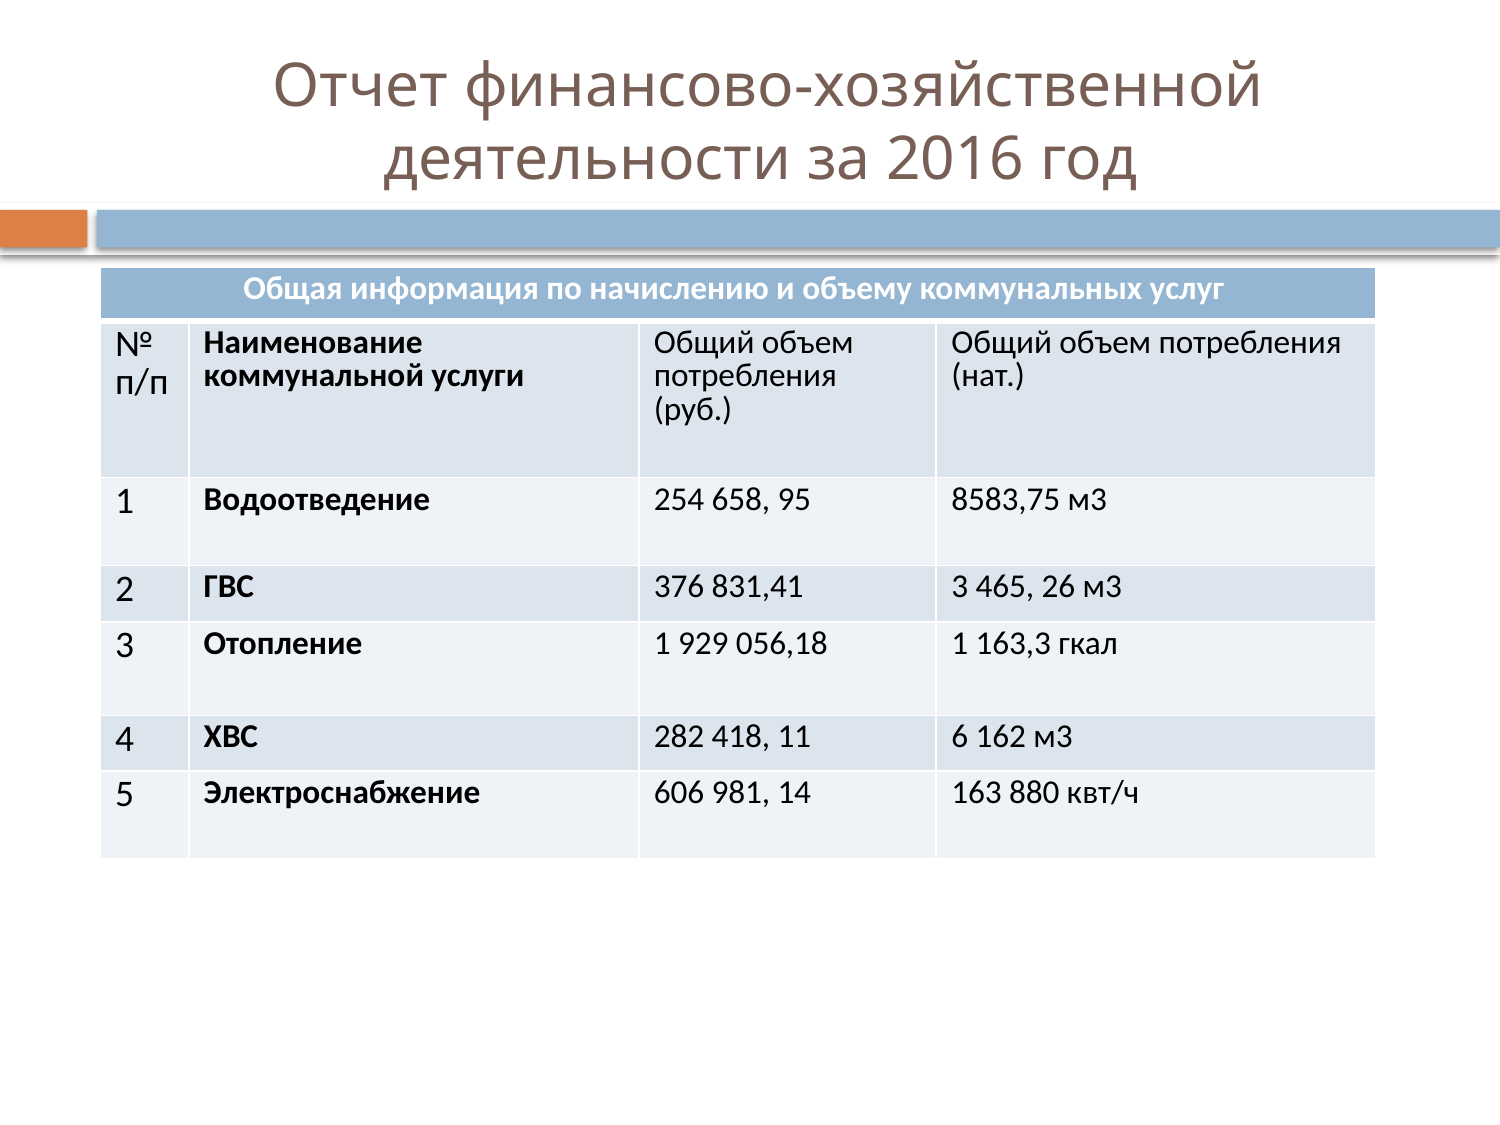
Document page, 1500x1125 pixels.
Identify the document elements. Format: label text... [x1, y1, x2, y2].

table_cell 163 880 квт/ч [937, 772, 1375, 858]
table_cell 6 162 м3 [937, 716, 1375, 770]
table_cell 3 465, 26 м3 [937, 566, 1375, 621]
table_cell 1 929 056,18 [640, 623, 935, 715]
table_cell 606 981, 14 [640, 772, 935, 858]
table_cell Наименование коммунальной услуги [190, 324, 638, 477]
table_header Общая информация по начислению и объему коммунальных услуг [101, 268, 1375, 318]
table_cell 1 163,3 гкал [937, 623, 1375, 715]
table_cell № п/п [101, 324, 188, 477]
table_cell 5 [101, 772, 188, 858]
table_cell Электроснабжение [190, 772, 638, 858]
table_cell 254 658, 95 [640, 478, 935, 565]
table_cell Общий объем потребления (руб.) [640, 324, 935, 477]
table_cell 2 [101, 566, 188, 621]
table_cell 3 [101, 623, 188, 715]
table_cell Водоотведение [190, 478, 638, 565]
table_cell Общий объем потребления (нат.) [937, 324, 1375, 477]
table_cell 1 [101, 478, 188, 565]
table_cell 4 [101, 716, 188, 770]
table_cell 8583,75 м3 [937, 478, 1375, 565]
table_cell ХВС [190, 716, 638, 770]
title Отчет финансово-хозяйственной деятельности за 2016 год [99, 37, 1438, 201]
table_cell ГВС [190, 566, 638, 621]
table_cell 282 418, 11 [640, 716, 935, 770]
table_cell Отопление [190, 623, 638, 715]
table_cell 376 831,41 [640, 566, 935, 621]
